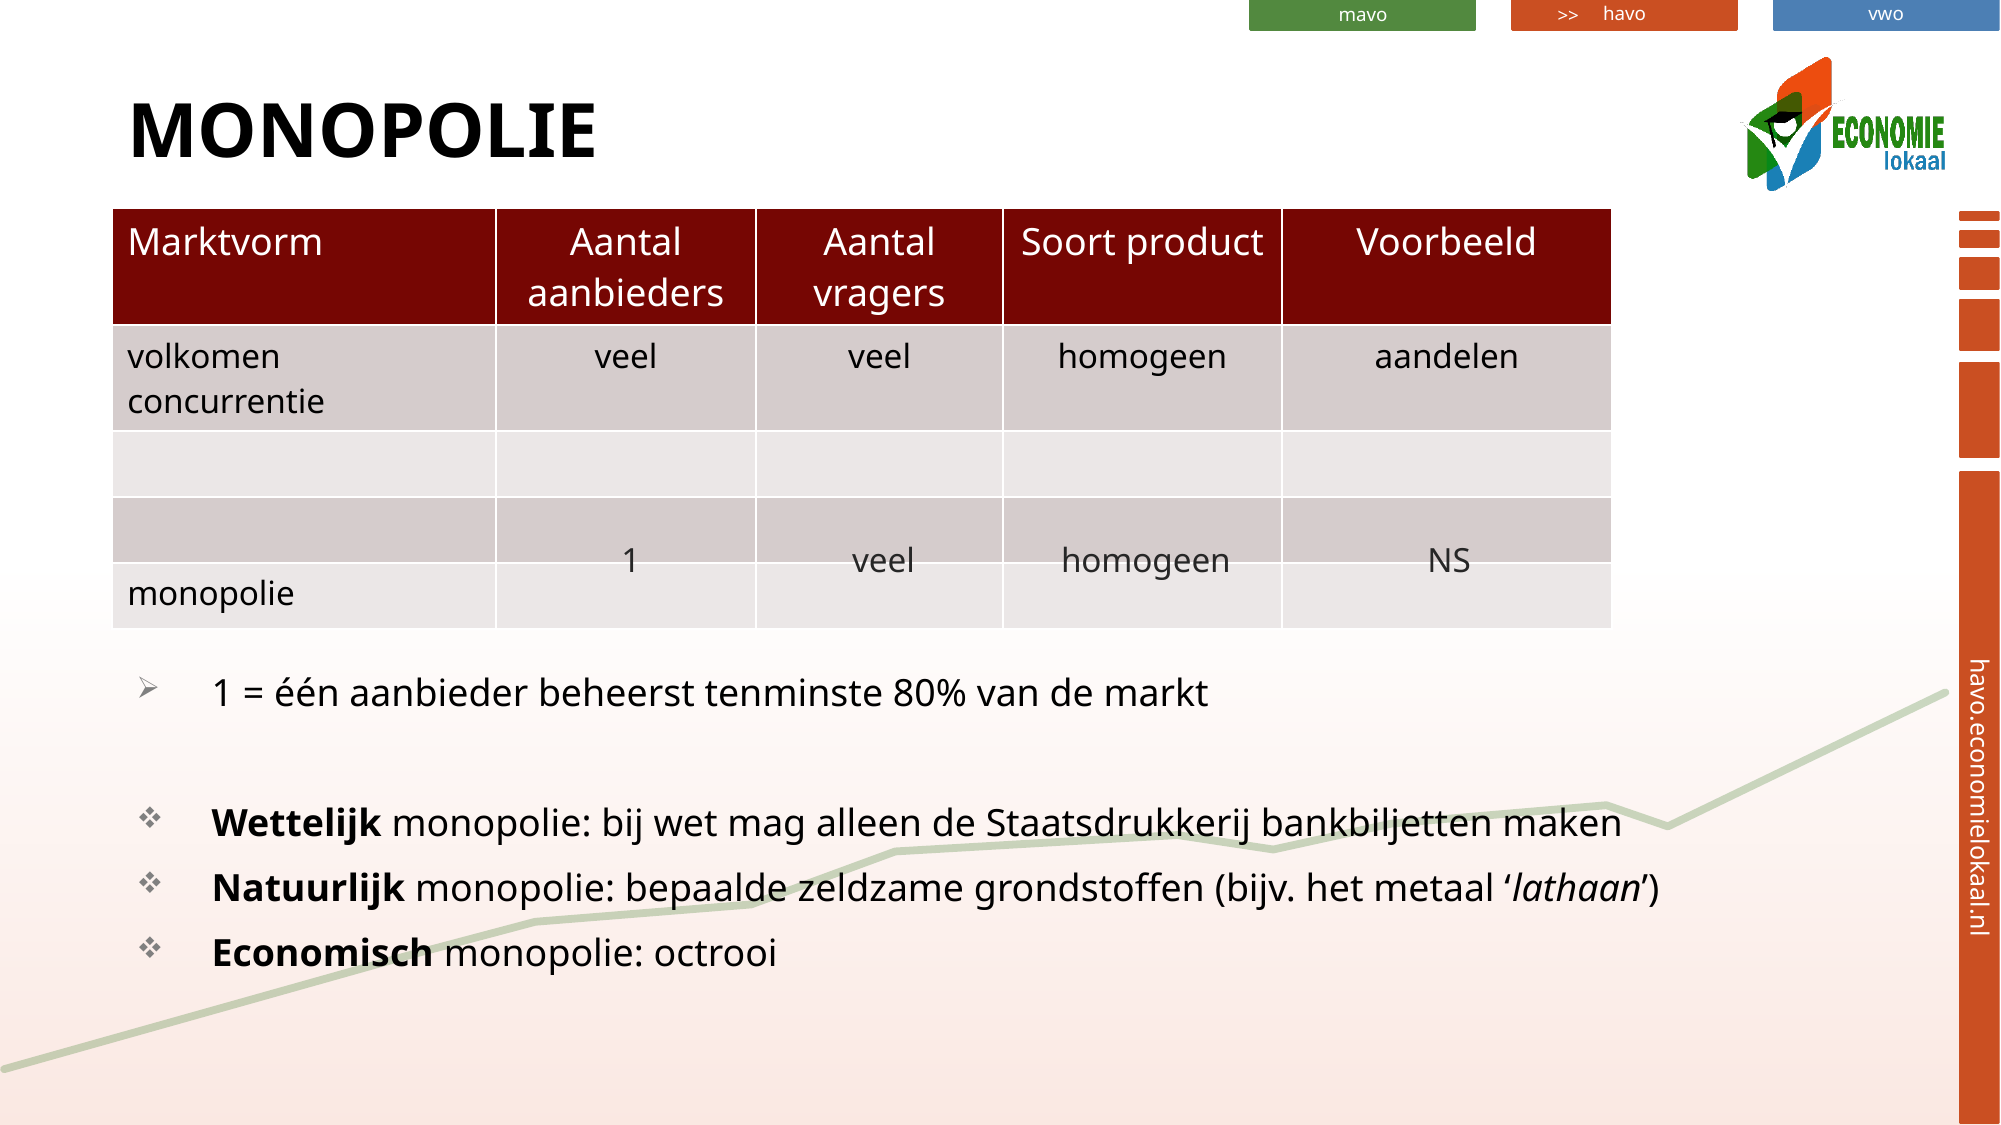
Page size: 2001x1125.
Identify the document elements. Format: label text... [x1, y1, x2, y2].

table_cell [497, 564, 755, 628]
table_header Aantal vragers [757, 209, 1002, 324]
table_cell [497, 498, 755, 562]
table_cell [1004, 432, 1281, 496]
table_header Marktvorm [113, 209, 495, 324]
text_box NS [1412, 531, 1486, 586]
table_cell [757, 564, 1002, 628]
table_cell [113, 498, 495, 562]
table_header Aantal aanbieders [497, 209, 755, 324]
table_cell veel [757, 326, 1002, 430]
table_cell [1283, 498, 1611, 562]
table_cell [497, 432, 755, 496]
table_cell [1004, 564, 1281, 628]
table_cell volkomen concurrentie [113, 326, 495, 430]
list 1 = één aanbieder beheerst tenminste 80% van de markt Wettelijk monopolie: bij wet mag alleen de Staatsdrukkerij bankbiljetten maken Natuurlijk monopolie: bepaalde zeldzame grondstoffen (bijv. het metaal ‘lathaan’) Economisch monopolie: octrooi [112, 661, 1828, 1042]
picture [1739, 57, 1946, 191]
table_cell monopolie [113, 564, 495, 628]
table_cell aandelen [1283, 326, 1611, 430]
table_cell homogeen [1004, 326, 1281, 430]
table_cell [1004, 498, 1281, 562]
table_header Voorbeeld [1283, 209, 1611, 324]
table_cell [1283, 564, 1611, 628]
table_header Soort product [1004, 209, 1281, 324]
table_cell veel [497, 326, 755, 430]
title monopolie [112, 74, 1618, 208]
table_cell [1283, 432, 1611, 496]
table_cell [757, 498, 1002, 562]
table_cell [113, 432, 495, 496]
table_cell [757, 432, 1002, 496]
text_box 1 [606, 531, 656, 587]
text_box homogeen [1046, 531, 1247, 586]
text_box veel [837, 531, 930, 586]
